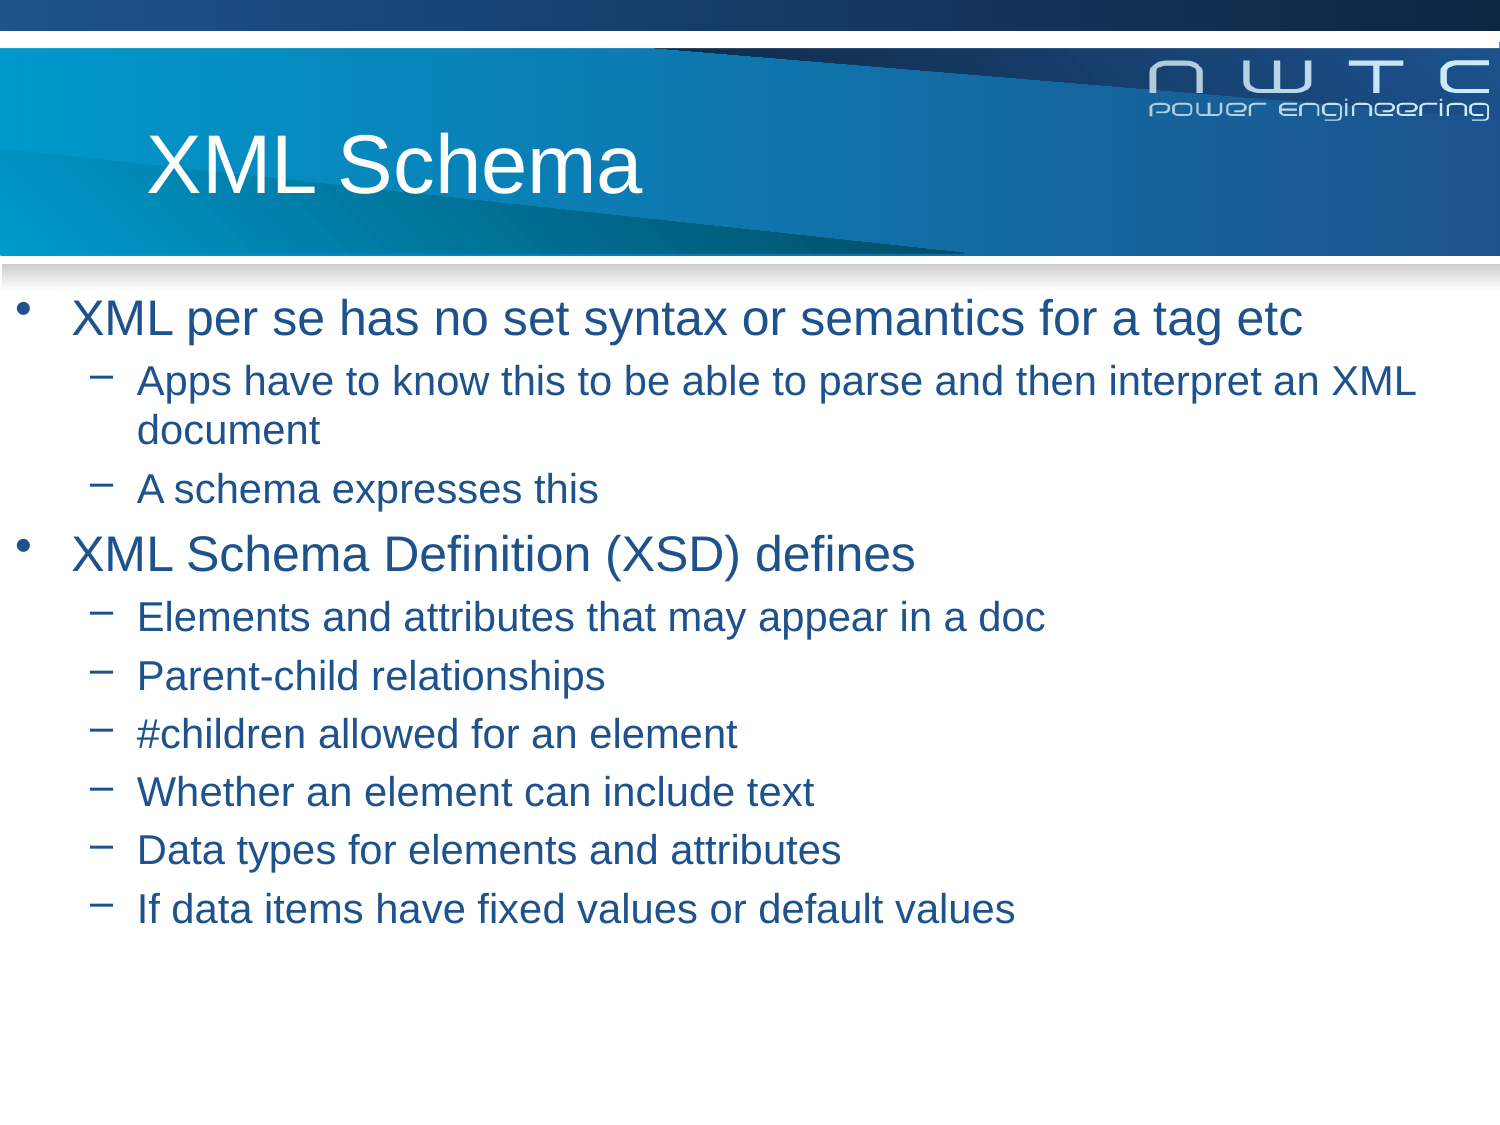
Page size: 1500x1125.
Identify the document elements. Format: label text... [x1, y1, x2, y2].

title XML Schema [131, 121, 1407, 200]
list XML per se has no set syntax or semantics for a tag etc Apps have to know this to be able to parse and then interpret an XML document A schema expresses this XML Schema Definition (XSD) defines Elements and attributes that may appear in a doc Parent-child relationships #children allowed for an element Whether an element can include text Data types for elements and attributes If data items have fixed values or default values [0, 277, 1500, 1100]
picture [1149, 60, 1489, 121]
